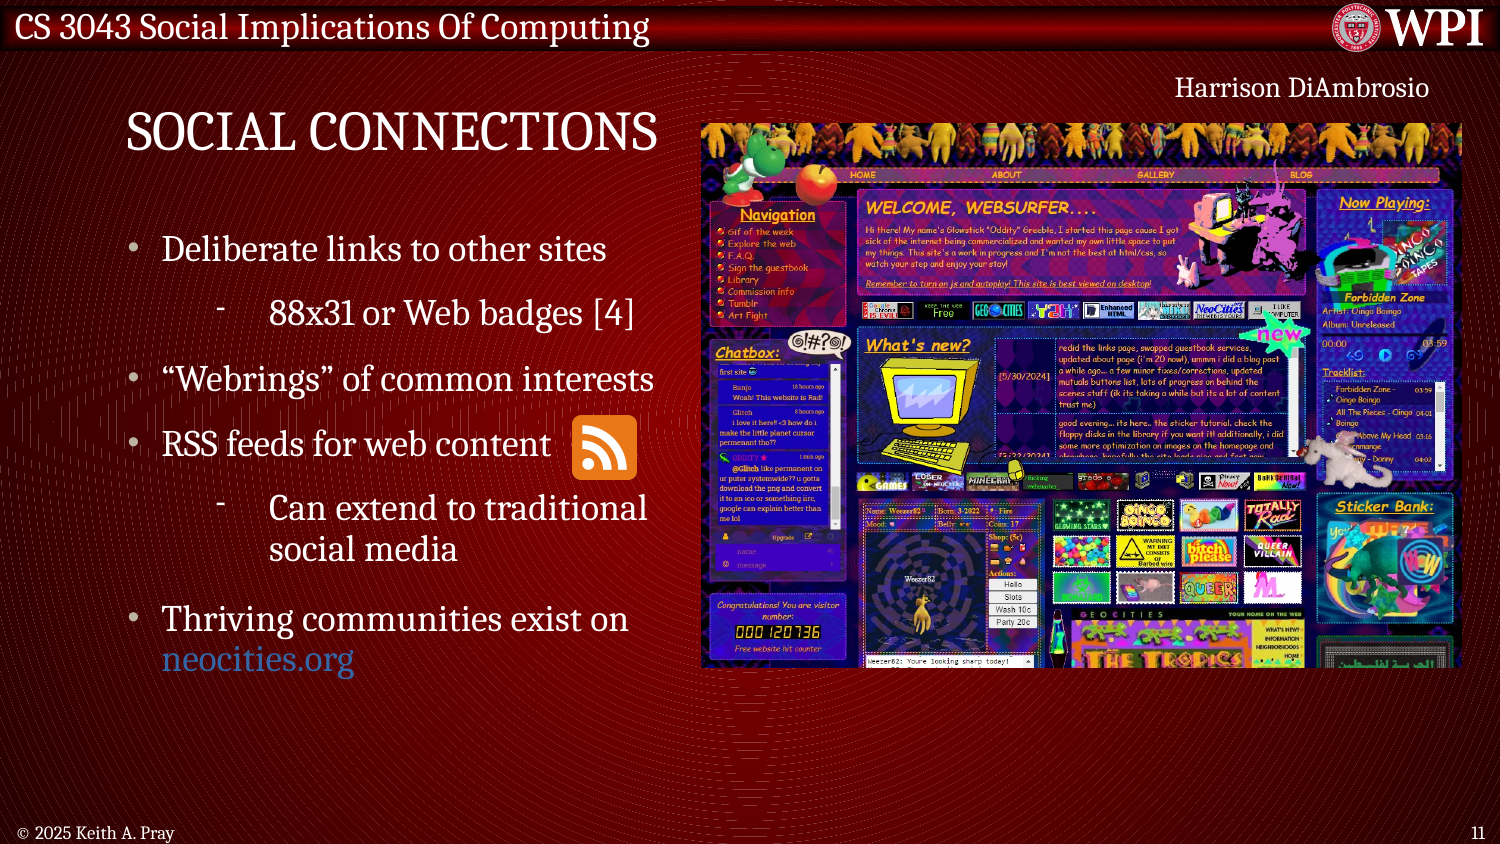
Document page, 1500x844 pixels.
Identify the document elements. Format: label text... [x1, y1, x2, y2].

picture [700, 123, 1463, 669]
footer © 2025 Keith A. Pray [0, 819, 913, 844]
slide_number 11 [1397, 819, 1500, 844]
picture [572, 414, 638, 481]
text_box Harrison DiAmbrosio [1123, 61, 1481, 111]
list Deliberate links to other sites 88x31 or Web badges [4] “Webrings” of common interests RSS feeds for web content Can extend to traditional social media Thriving communities exist on neocities.org [112, 221, 725, 772]
title Social connections [112, 59, 1388, 210]
picture [1332, 3, 1483, 52]
